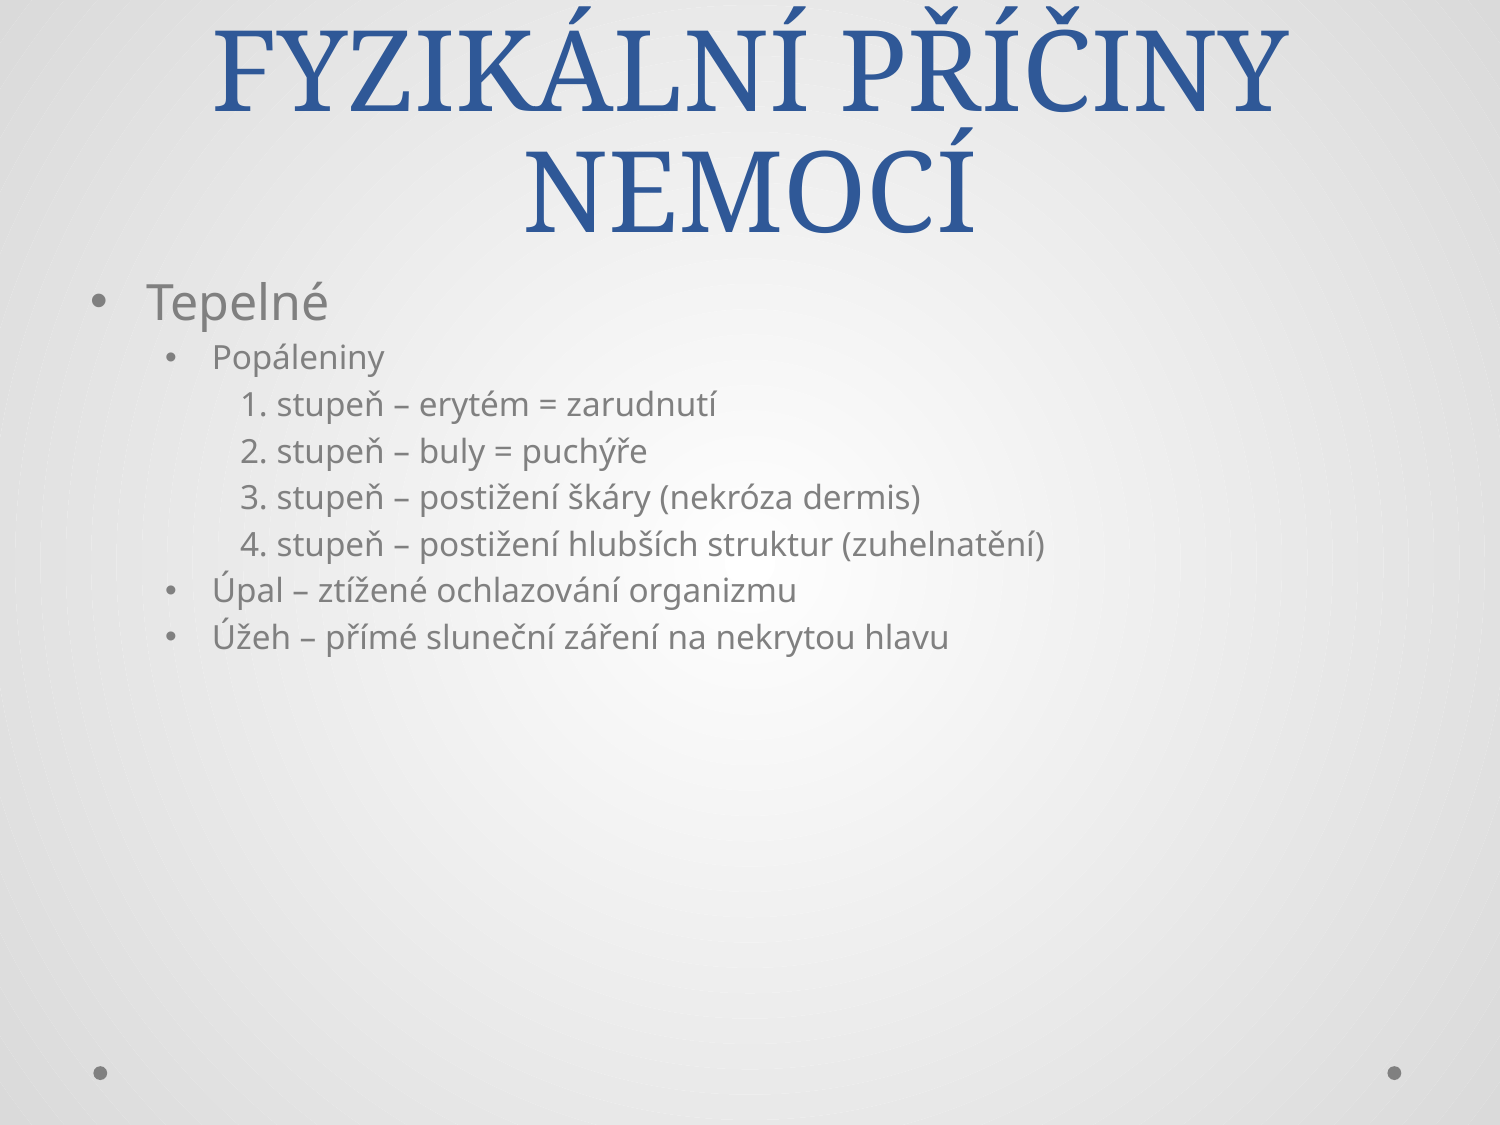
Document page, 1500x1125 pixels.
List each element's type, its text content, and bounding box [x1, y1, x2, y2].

title FYZIKÁLNÍ PŘÍČINY NEMOCÍ [75, 0, 1425, 262]
list Tepelné Popáleniny 1. stupeň – erytém = zarudnutí 2. stupeň – buly = puchýře 3. stupeň – postižení škáry (nekróza dermis) 4. stupeň – postižení hlubších struktur (zuhelnatění) Úpal – ztížené ochlazování organizmu Úžeh – přímé sluneční záření na nekrytou hlavu [75, 262, 1425, 1005]
